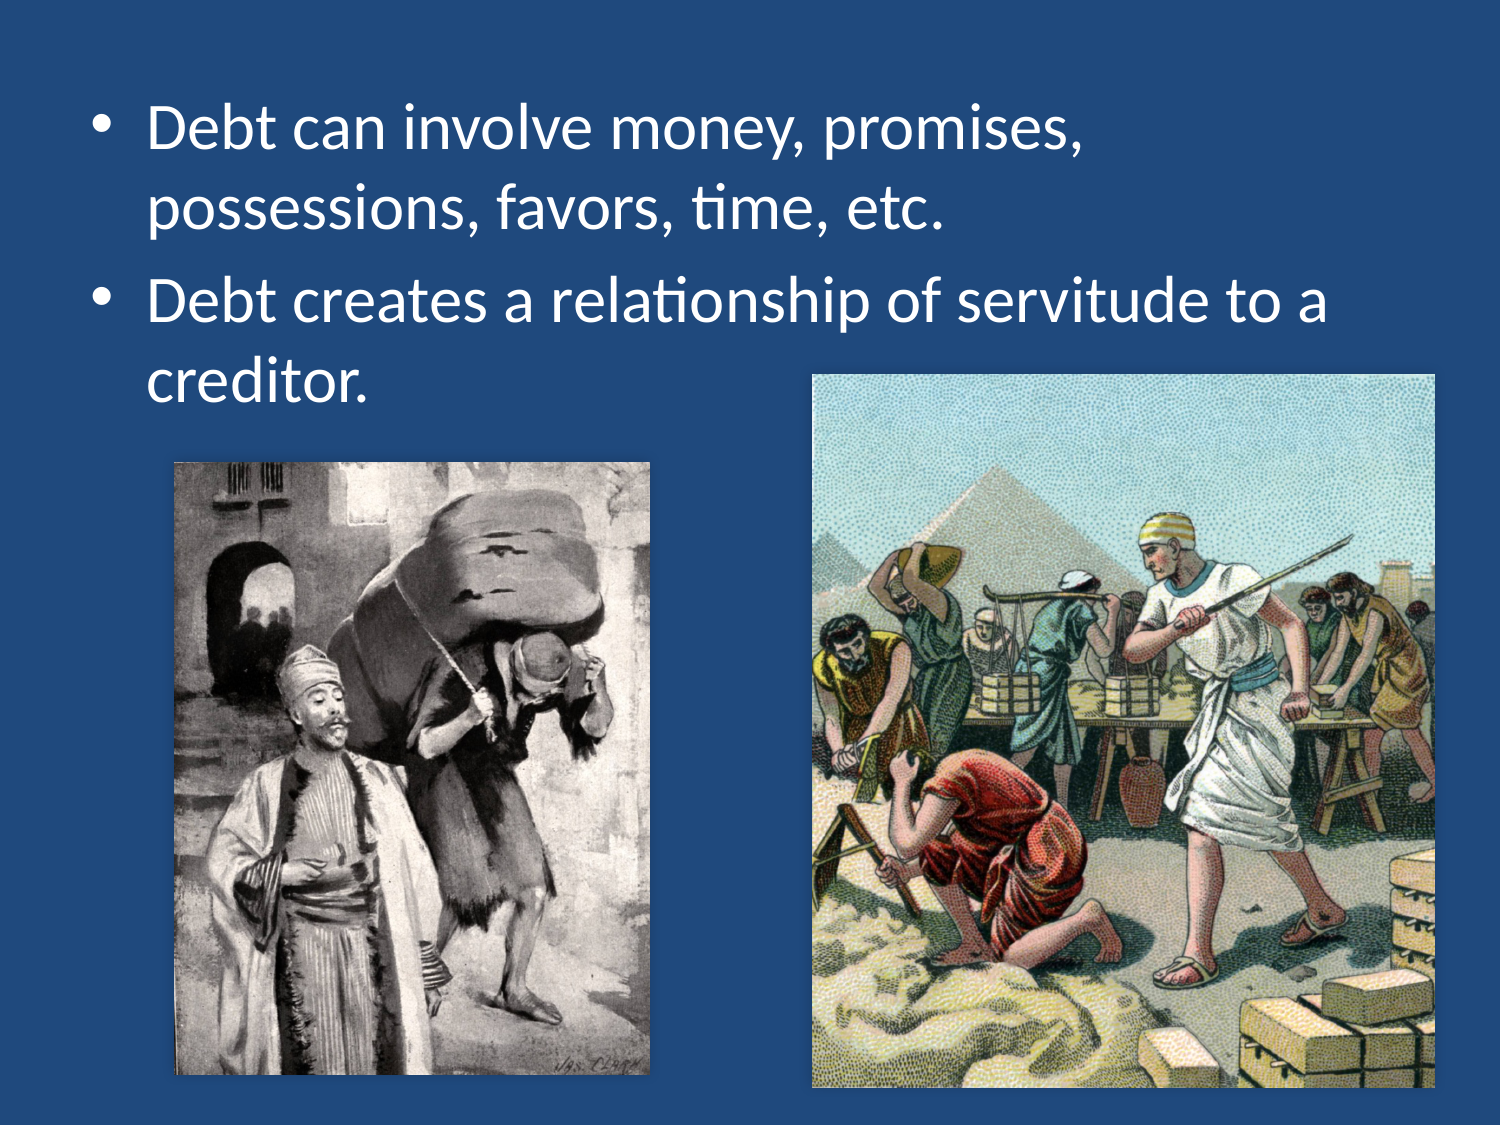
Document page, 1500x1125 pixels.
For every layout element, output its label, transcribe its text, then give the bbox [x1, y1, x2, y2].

picture [174, 462, 651, 1076]
list Debt can involve money, promises, possessions, favors, time, etc. Debt creates a relationship of servitude to a creditor. [75, 75, 1425, 1005]
picture [812, 374, 1435, 1088]
